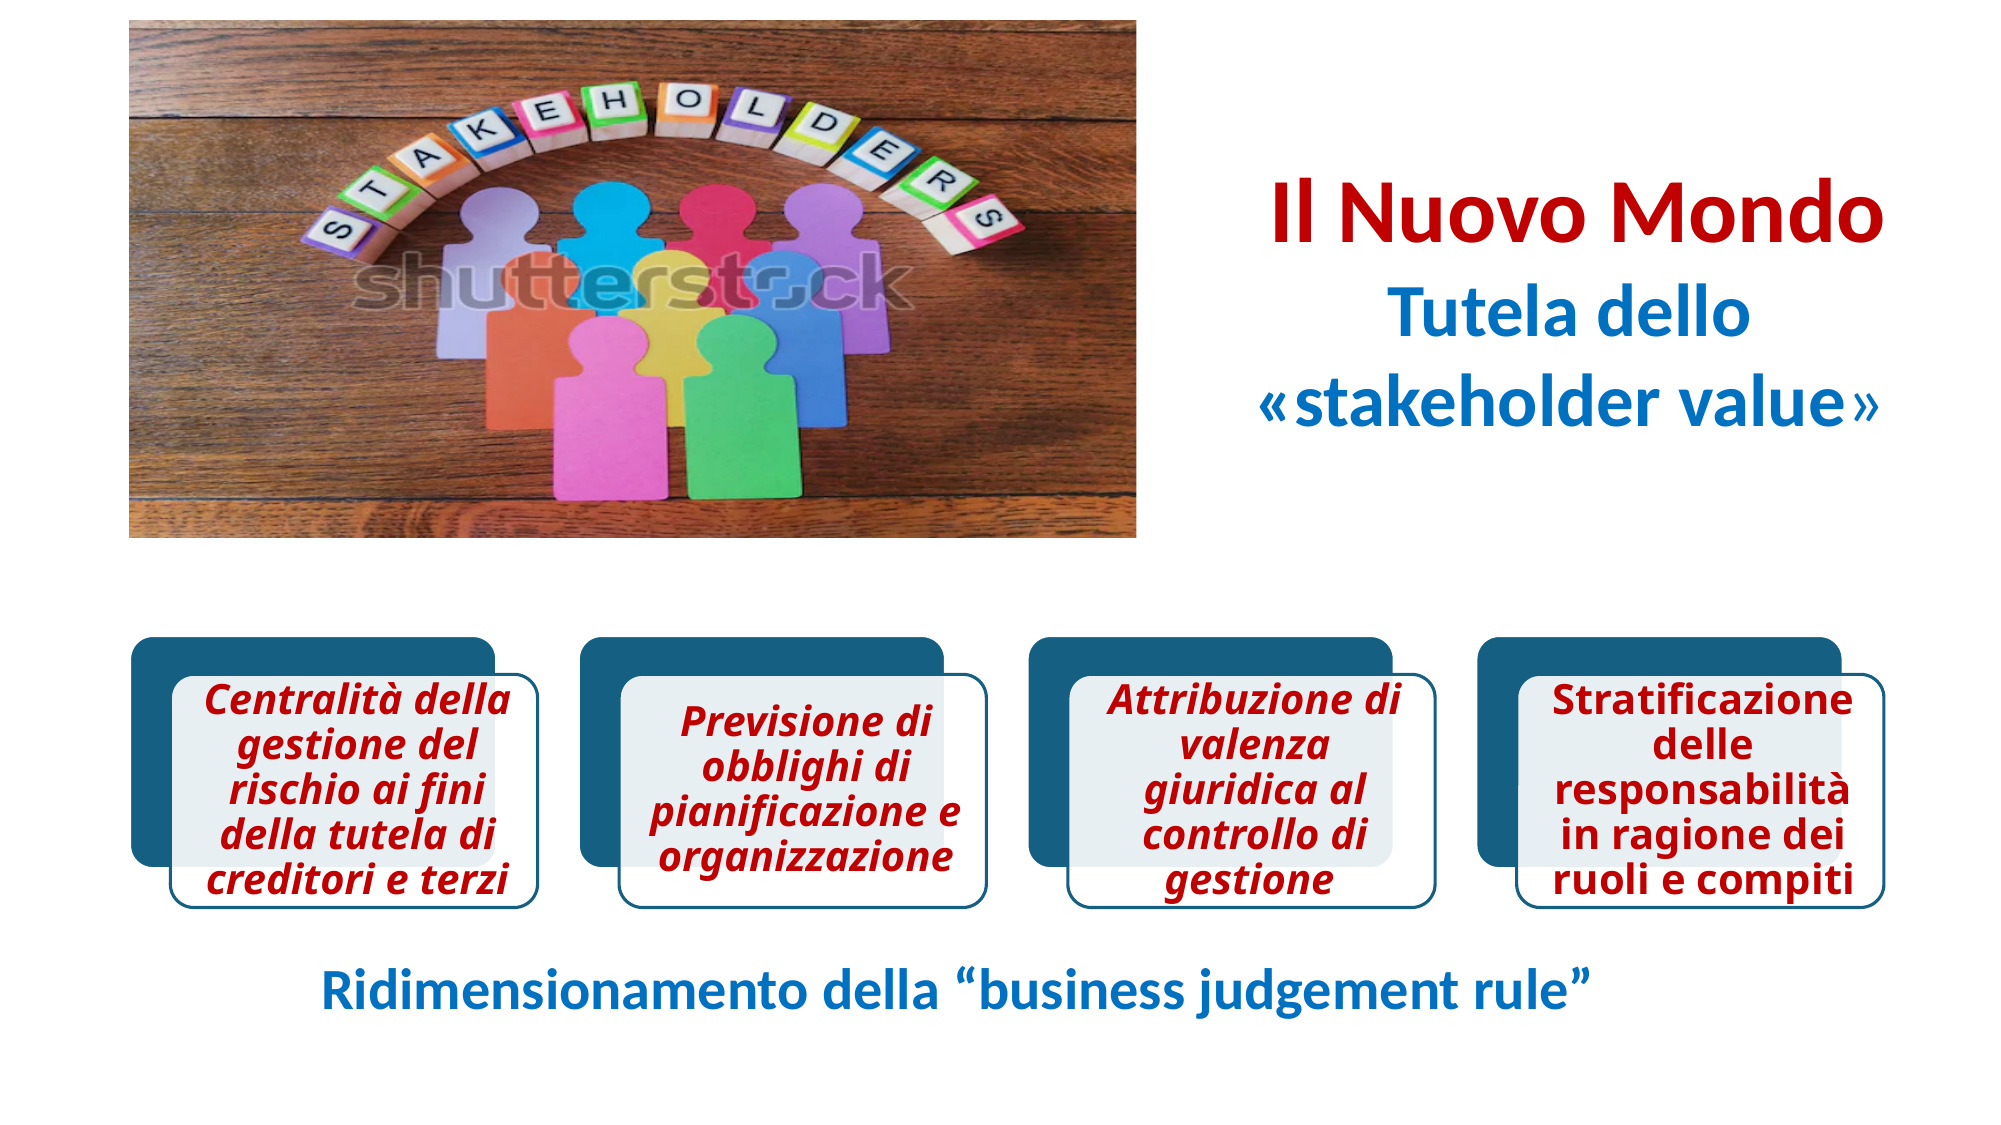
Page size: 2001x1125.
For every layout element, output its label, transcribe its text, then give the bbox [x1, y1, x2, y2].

picture [128, 19, 1137, 539]
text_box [128, 561, 1885, 982]
text_box Ridimensionamento della “business judgement rule” [207, 982, 1708, 1073]
text_box Il Nuovo Mondo Tutela dello «stakeholder value» [1209, 144, 1947, 493]
